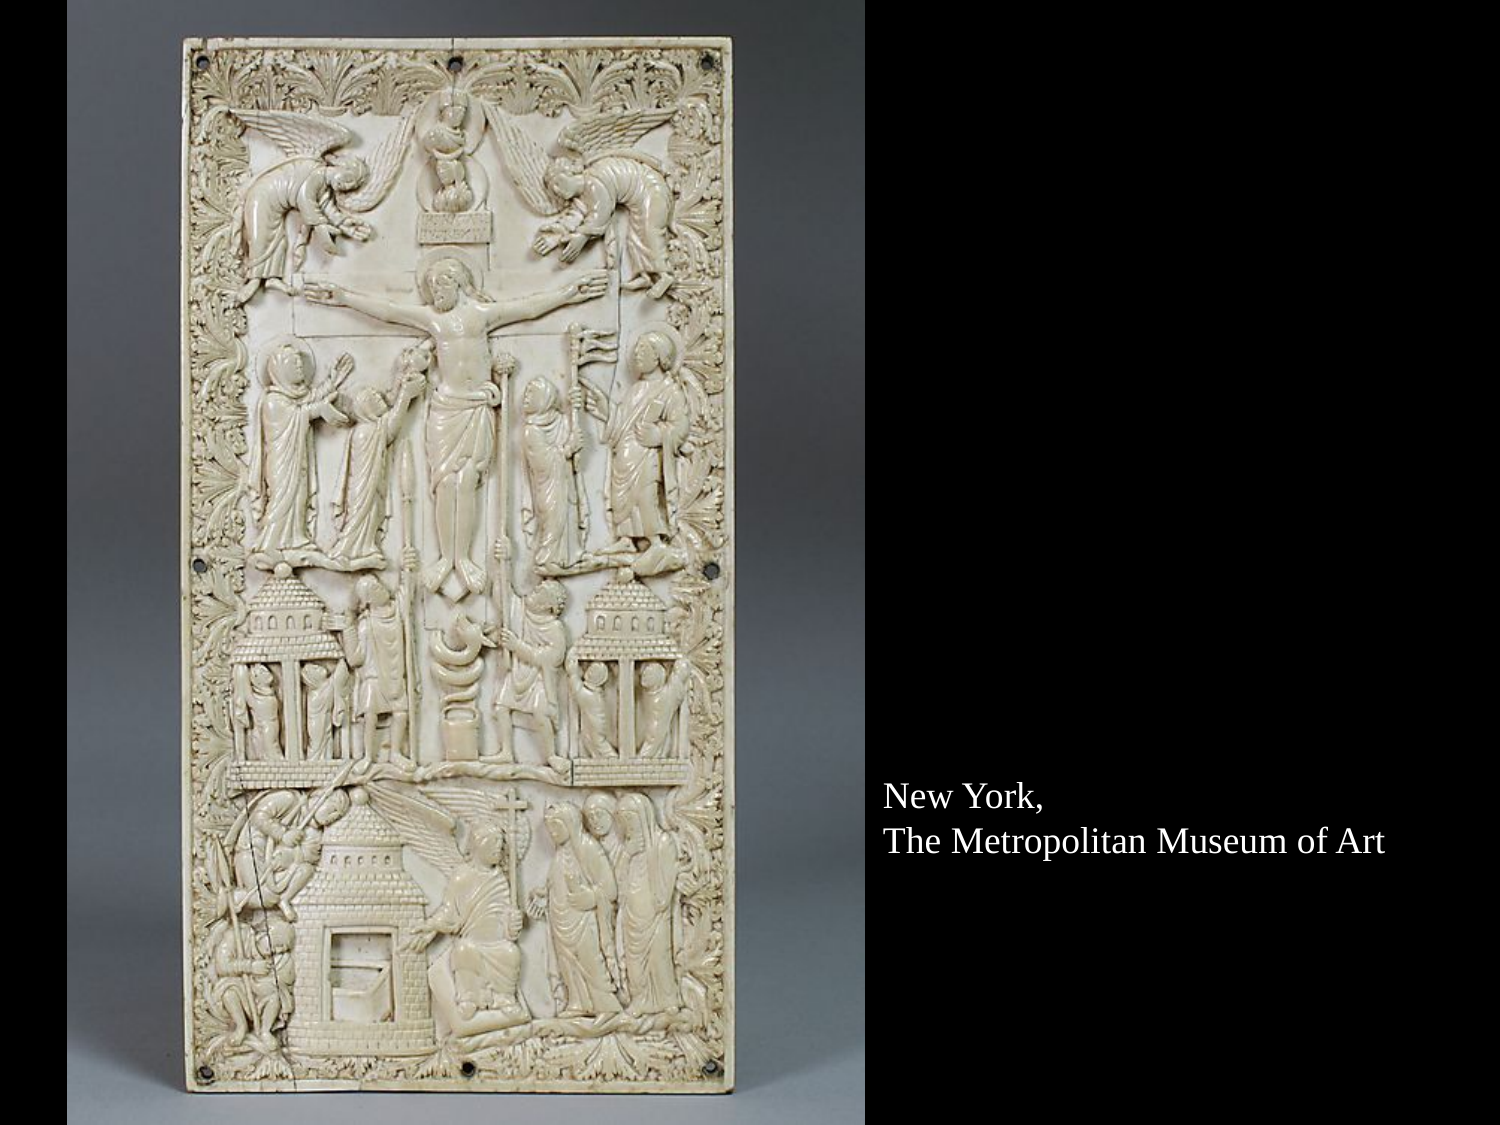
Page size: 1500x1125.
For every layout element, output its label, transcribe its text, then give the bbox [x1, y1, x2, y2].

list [67, 0, 865, 1125]
text_box New York, The Metropolitan Museum of Art [869, 763, 1500, 868]
